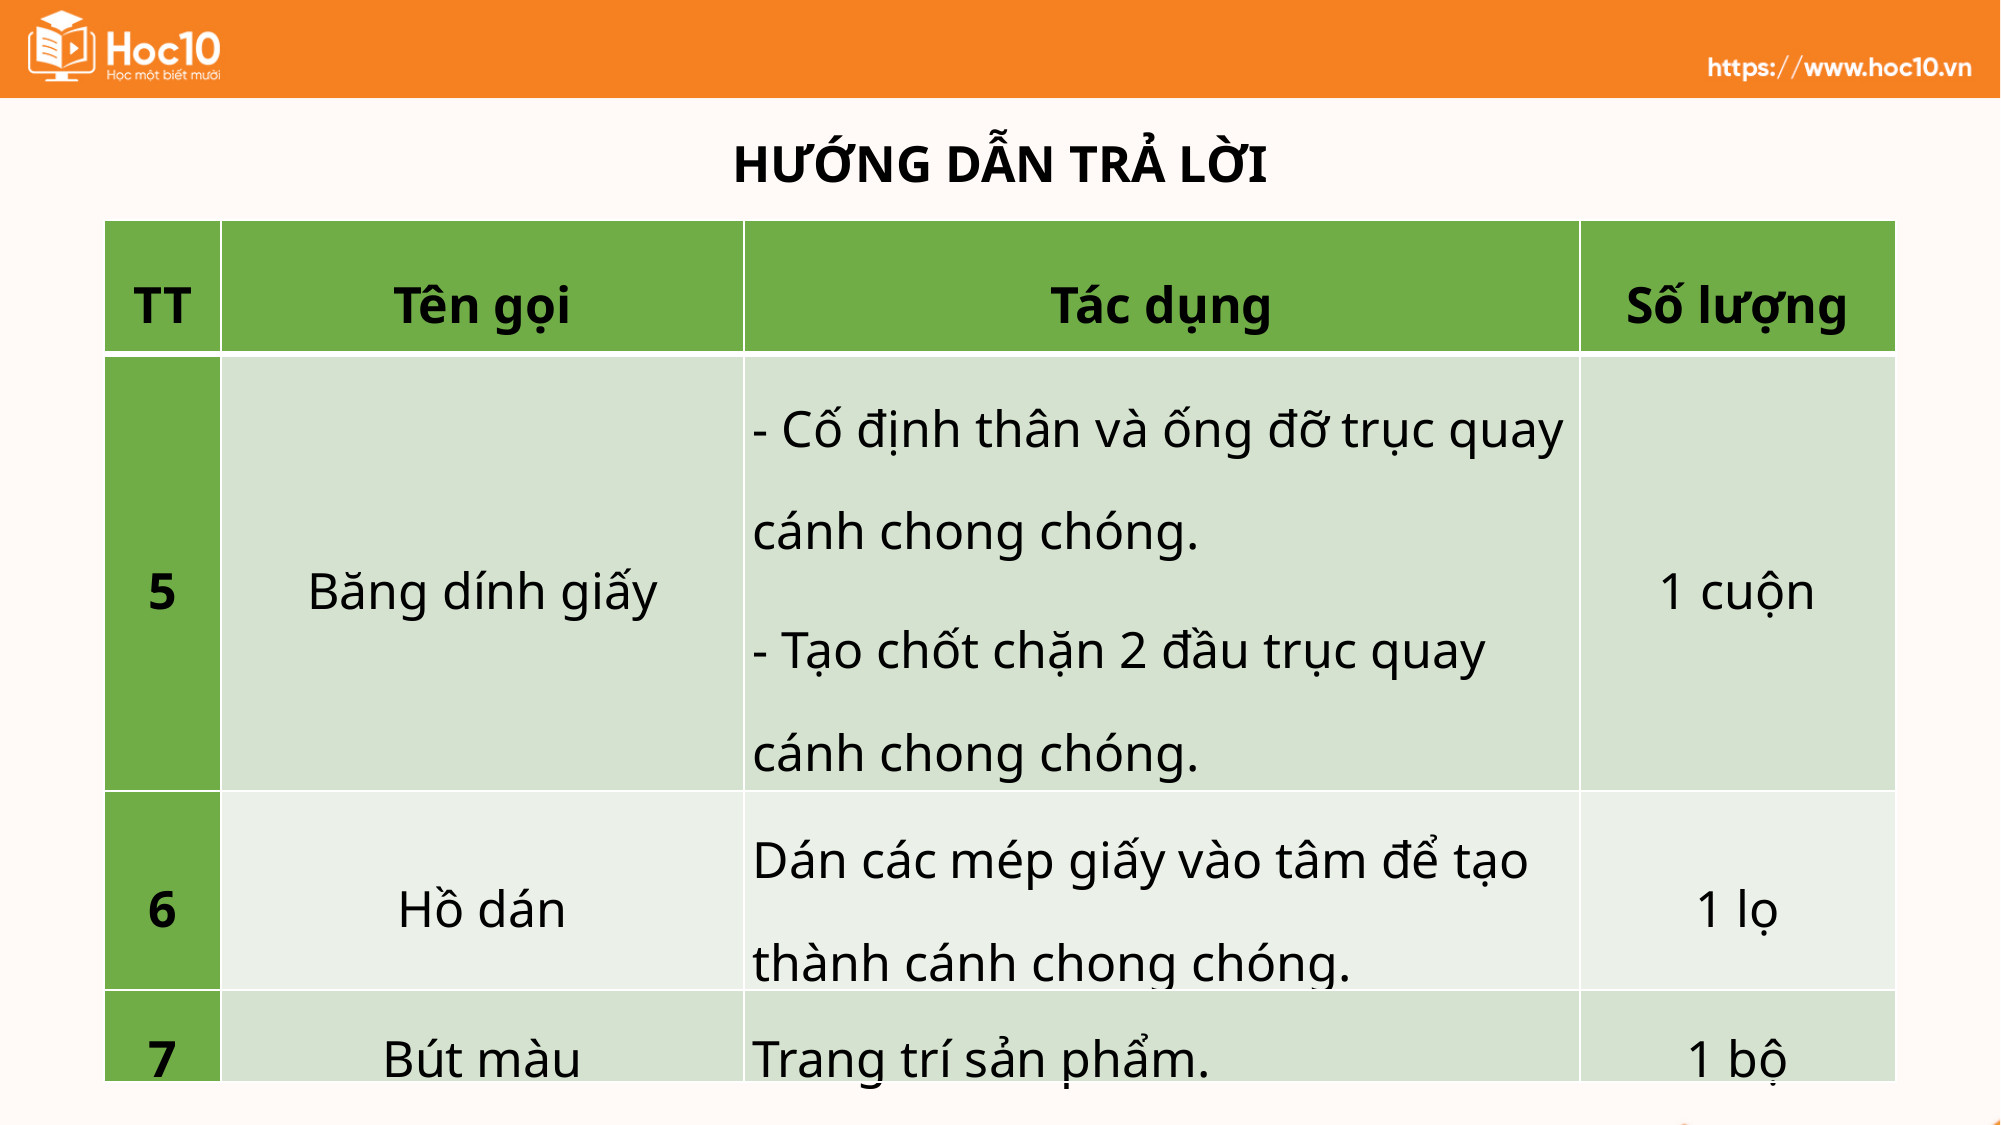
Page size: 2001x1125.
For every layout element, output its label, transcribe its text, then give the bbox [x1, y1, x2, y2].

table_cell 1 cuộn [1581, 357, 1895, 790]
table_header Tác dụng [745, 221, 1579, 351]
table_cell 7 [105, 991, 220, 1081]
table_cell Băng dính giấy [222, 357, 743, 790]
table_header Số lượng [1581, 221, 1895, 351]
table_cell 6 [105, 792, 220, 989]
table_cell Bút màu [222, 991, 743, 1081]
table_header Tên gọi [222, 221, 743, 351]
table_cell Dán các mép giấy vào tâm để tạo thành cánh chong chóng. [745, 792, 1579, 989]
table_cell 5 [105, 357, 220, 790]
table_cell 1 lọ [1581, 792, 1895, 989]
table_cell Trang trí sản phẩm. [745, 991, 1579, 1081]
table_header TT [105, 221, 220, 351]
table_cell - Cố định thân và ống đỡ trục quay cánh chong chóng. - Tạo chốt chặn 2 đầu trục quay cánh chong chóng. [745, 357, 1579, 790]
picture [0, 0, 2001, 1125]
table_cell Hồ dán [222, 792, 743, 989]
text_box HƯỚNG DẪN TRẢ LỜI [0, 125, 2000, 201]
table_cell 1 bộ [1581, 991, 1895, 1081]
